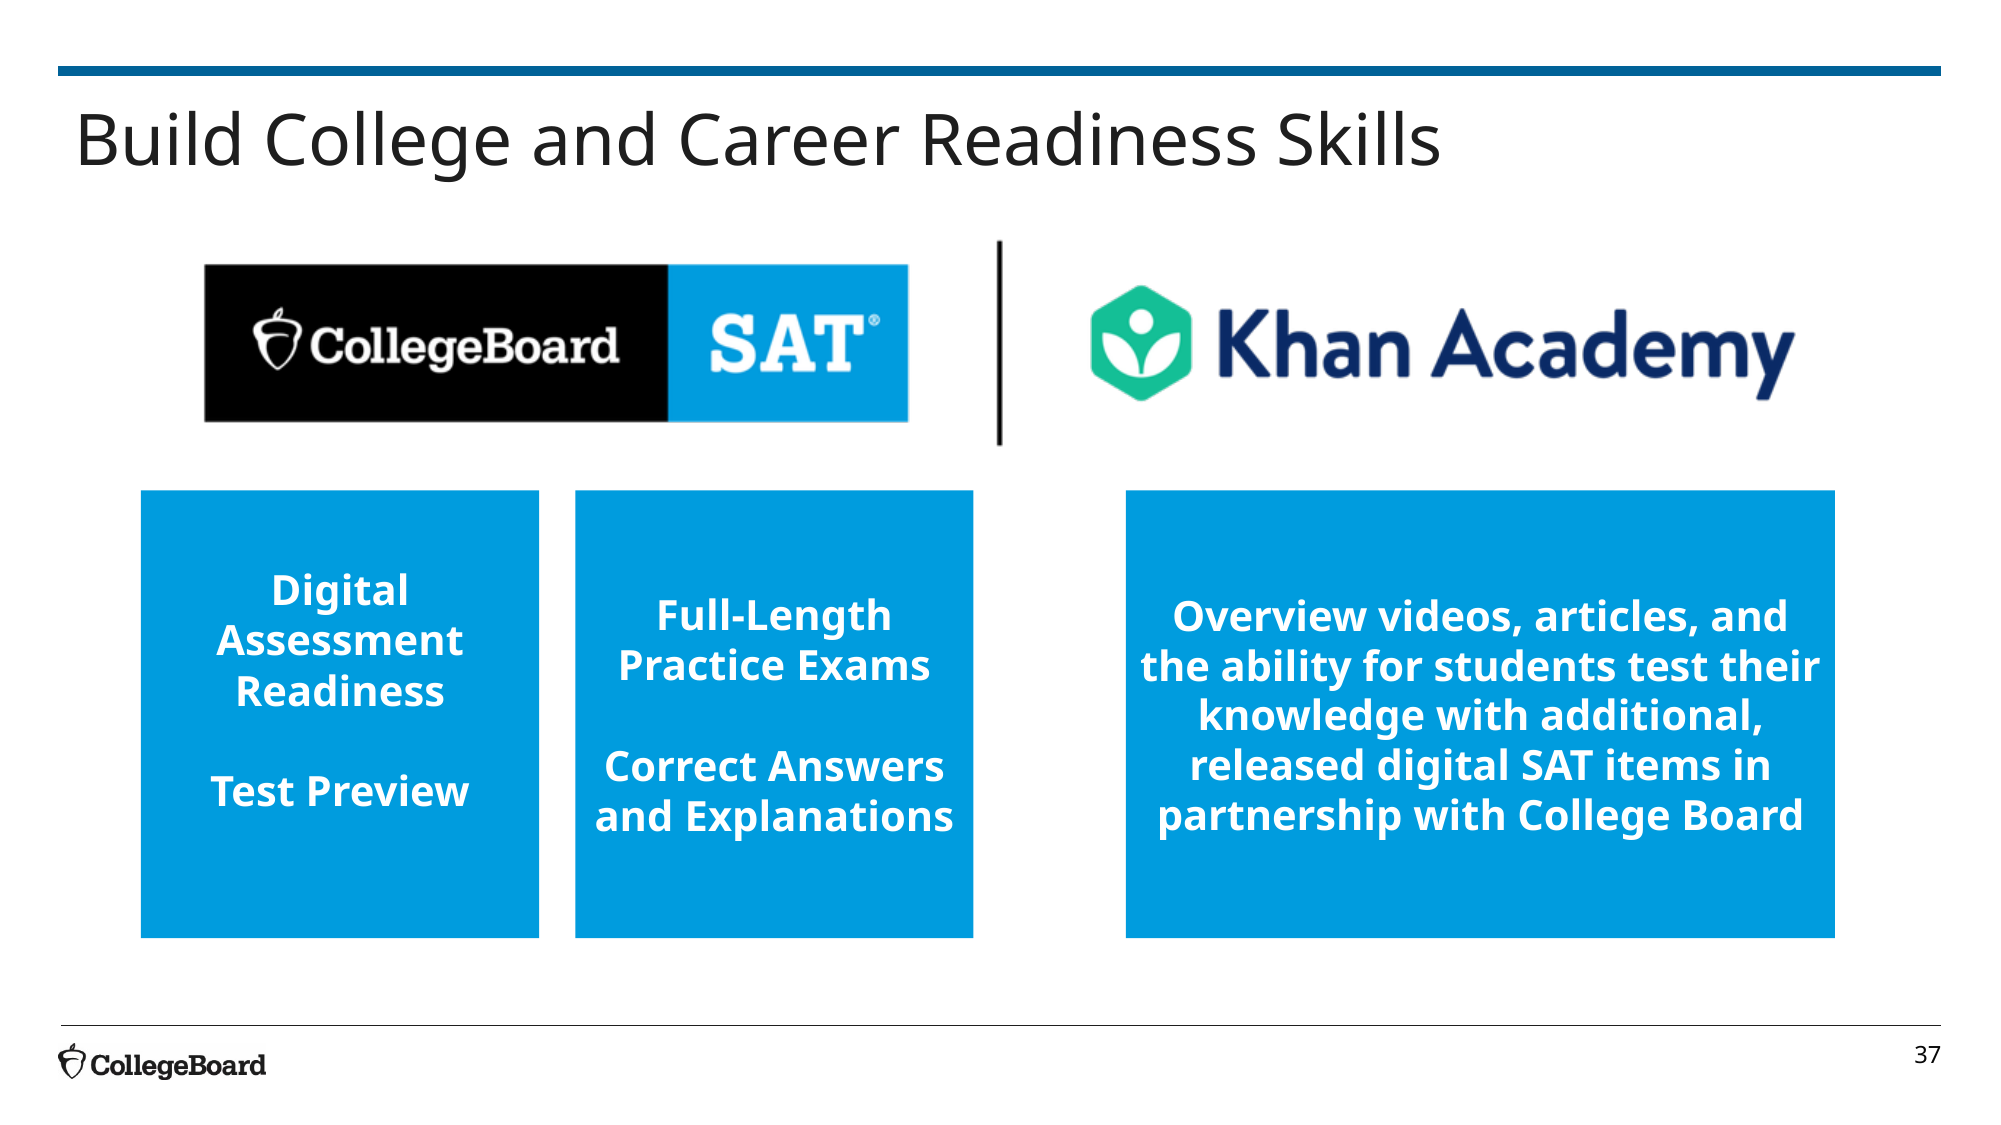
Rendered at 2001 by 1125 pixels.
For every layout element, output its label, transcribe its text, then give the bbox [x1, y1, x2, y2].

picture [196, 230, 1804, 456]
text_box Full-Length Practice Exams Correct Answers and Explanations [575, 490, 974, 939]
title Build College and Career Readiness Skills [74, 111, 1926, 180]
picture [58, 1043, 266, 1080]
text_box Overview videos, articles, and the ability for students test their knowledge with additional, released digital SAT items in partnership with College Board [1125, 490, 1835, 939]
text_box Digital Assessment Readiness Test Preview [140, 490, 540, 939]
